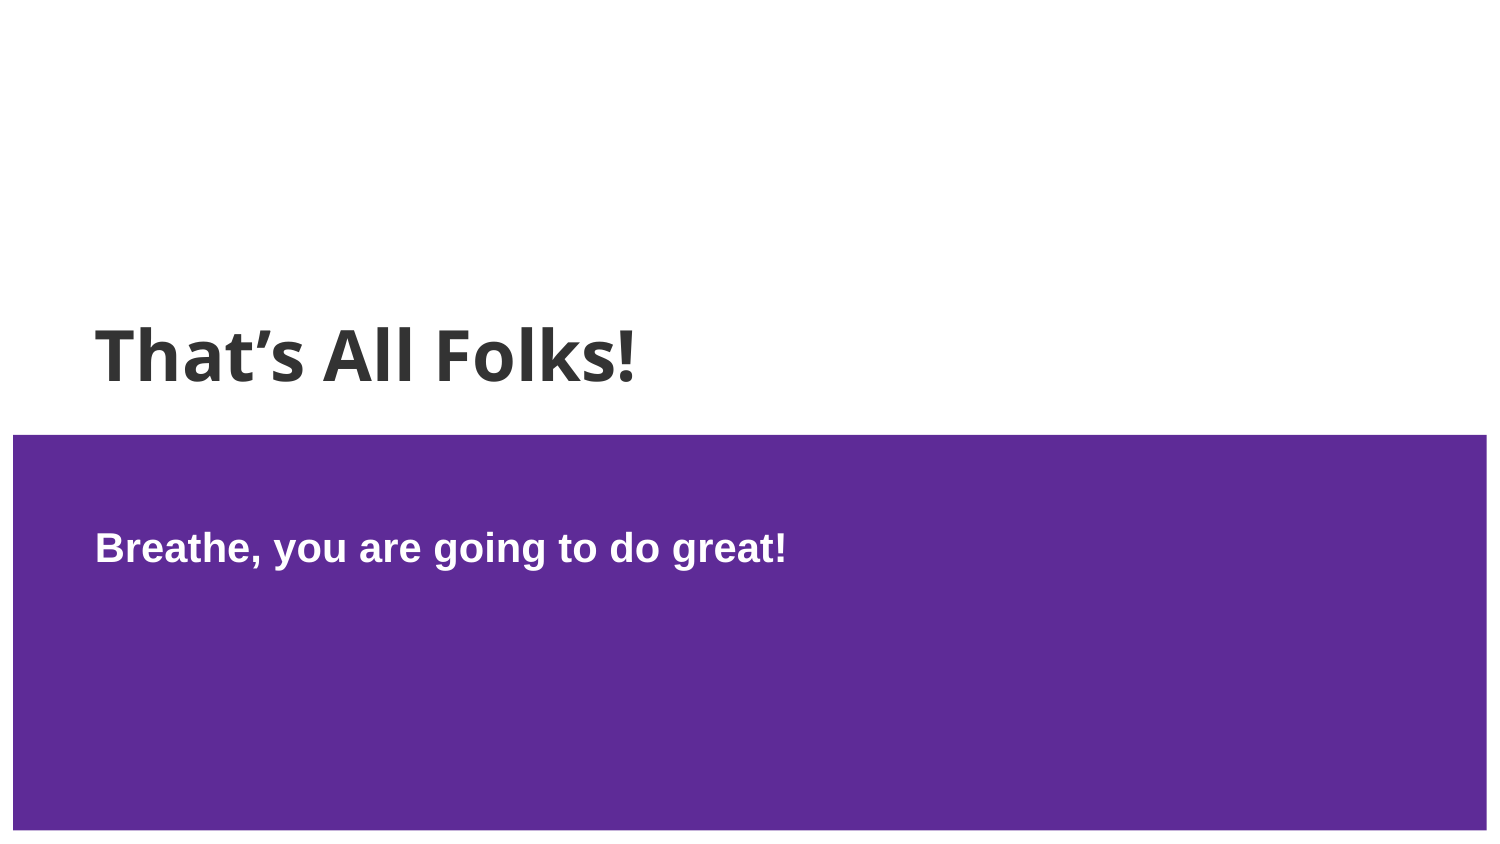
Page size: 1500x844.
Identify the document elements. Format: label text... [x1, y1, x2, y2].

title That’s All Folks! [79, 281, 1423, 411]
subtitle Breathe, you are going to do great! [79, 505, 1423, 648]
